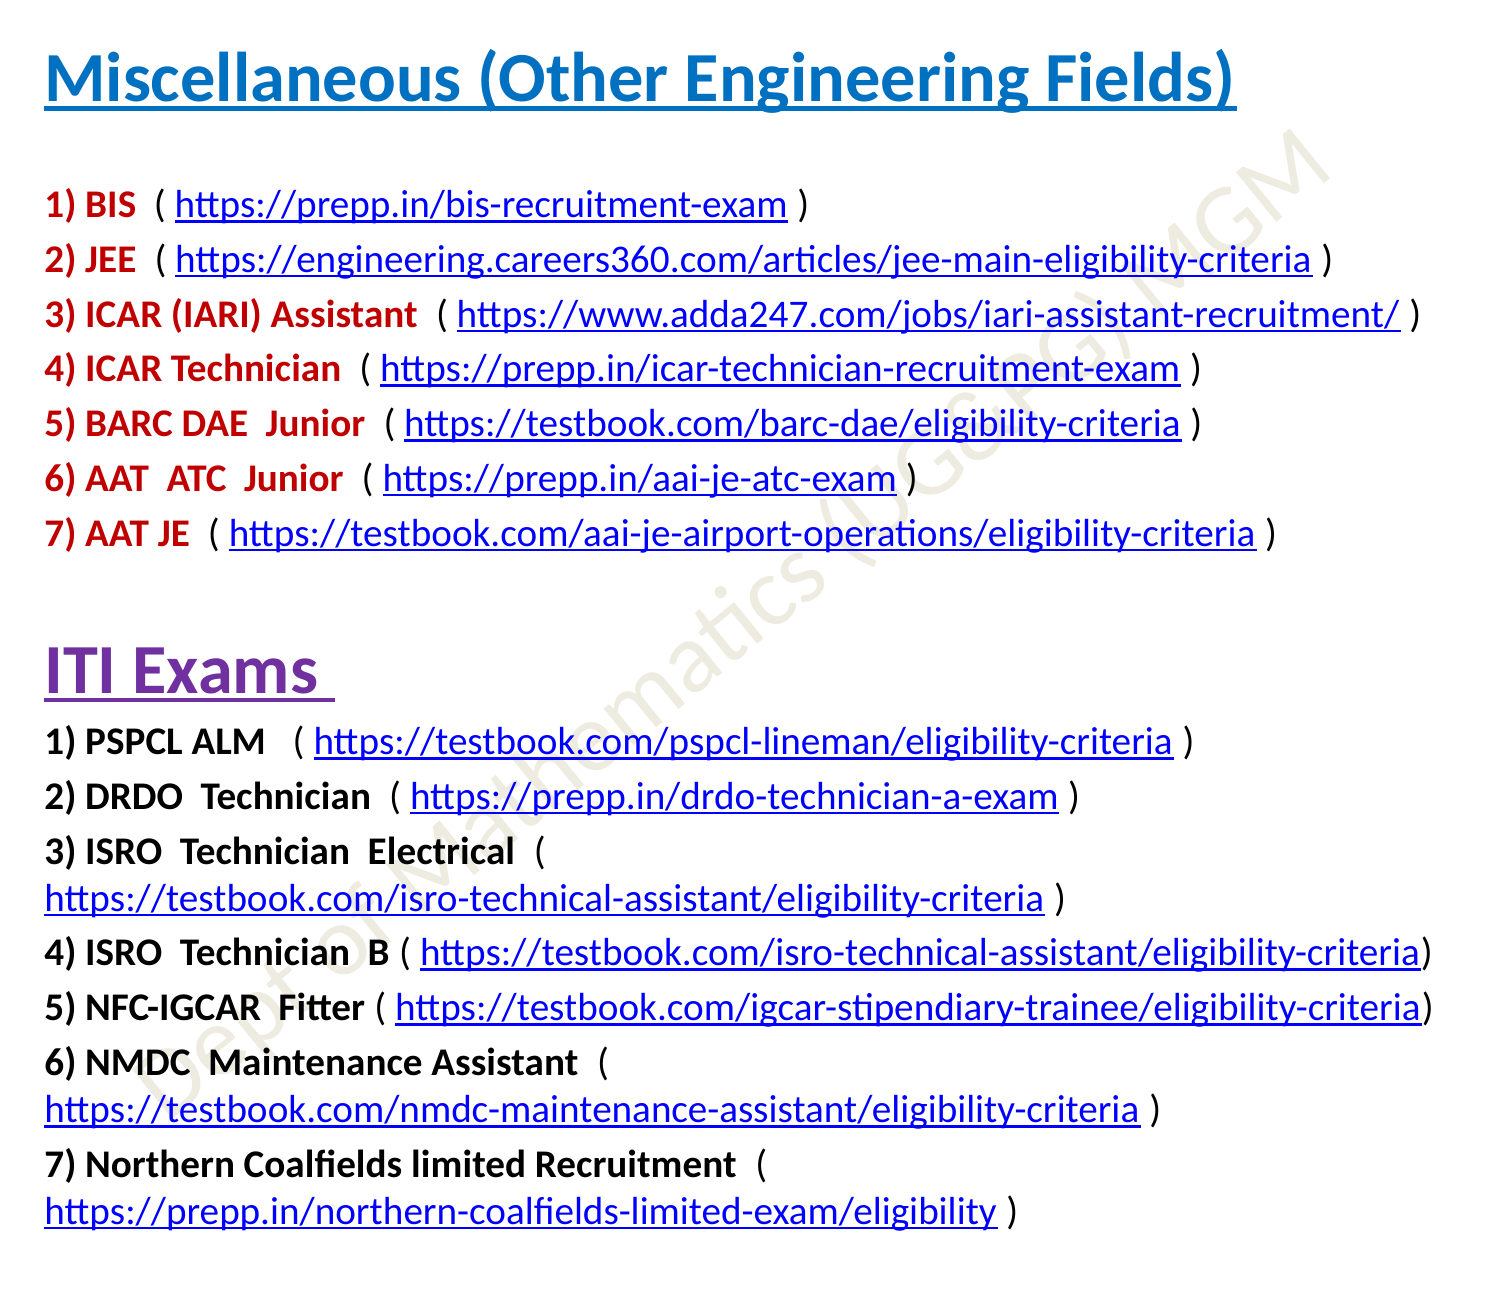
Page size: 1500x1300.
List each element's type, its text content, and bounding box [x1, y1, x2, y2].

list Miscellaneous (Other Engineering Fields) 1) BIS ( https://prepp.in/bis-recruitment-exam ) 2) JEE ( https://engineering.careers360.com/articles/jee-main-eligibility-criteria ) 3) ICAR (IARI) Assistant ( https://www.adda247.com/jobs/iari-assistant-recruitment/ ) 4) ICAR Technician ( https://prepp.in/icar-technician-recruitment-exam ) 5) BARC DAE Junior ( https://testbook.com/barc-dae/eligibility-criteria ) 6) AAT ATC Junior ( https://prepp.in/aai-je-atc-exam ) 7) AAT JE ( https://testbook.com/aai-je-airport-operations/eligibility-criteria ) ITI Exams 1) PSPCL ALM ( https://testbook.com/pspcl-lineman/eligibility-criteria ) 2) DRDO Technician ( https://prepp.in/drdo-technician-a-exam ) 3) ISRO Technician Electrical ( https://testbook.com/isro-technical-assistant/eligibility-criteria ) 4) ISRO Technician B ( https://testbook.com/isro-technical-assistant/eligibility-criteria) 5) NFC-IGCAR Fitter ( https://testbook.com/igcar-stipendiary-trainee/eligibility-criteria) 6) NMDC Maintenance Assistant ( https://testbook.com/nmdc-maintenance-assistant/eligibility-criteria ) 7) Northern Coalfields limited Recruitment ( https://prepp.in/northern-coalfields-limited-exam/eligibility ) [29, 23, 1471, 1264]
